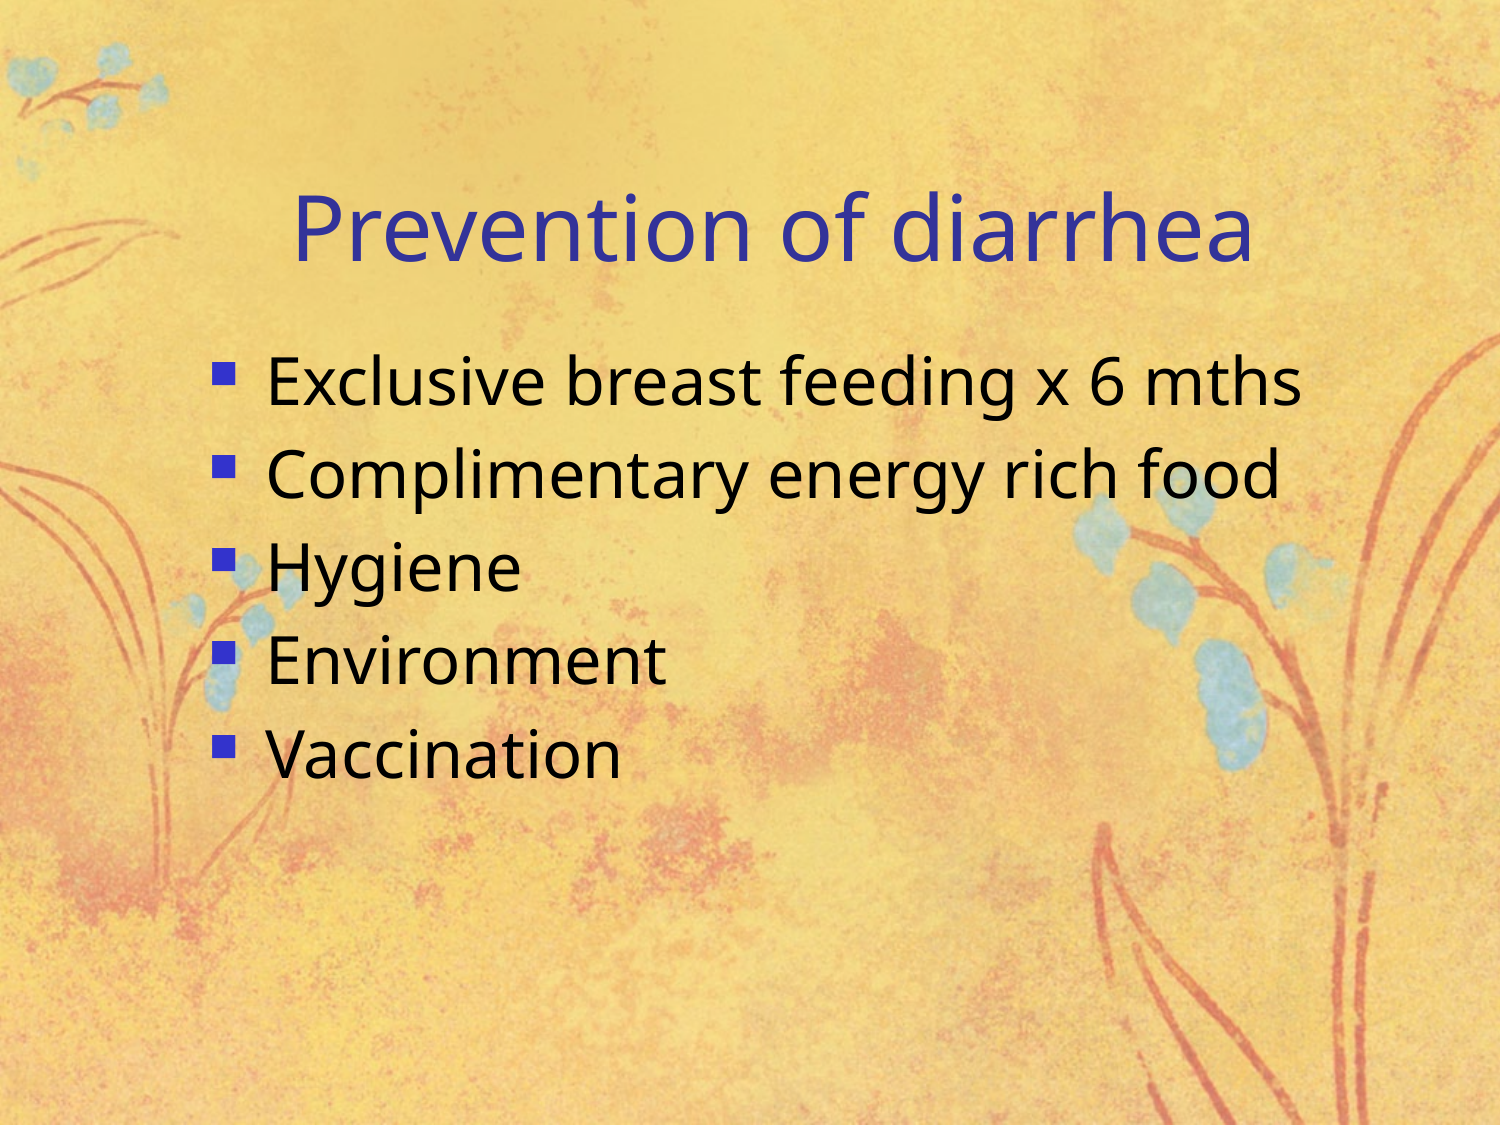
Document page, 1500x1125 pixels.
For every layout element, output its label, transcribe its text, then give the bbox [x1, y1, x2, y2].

list Exclusive breast feeding x 6 mths Complimentary energy rich food Hygiene Environment Vaccination [193, 330, 1470, 1007]
title Prevention of diarrhea [274, 99, 1500, 288]
